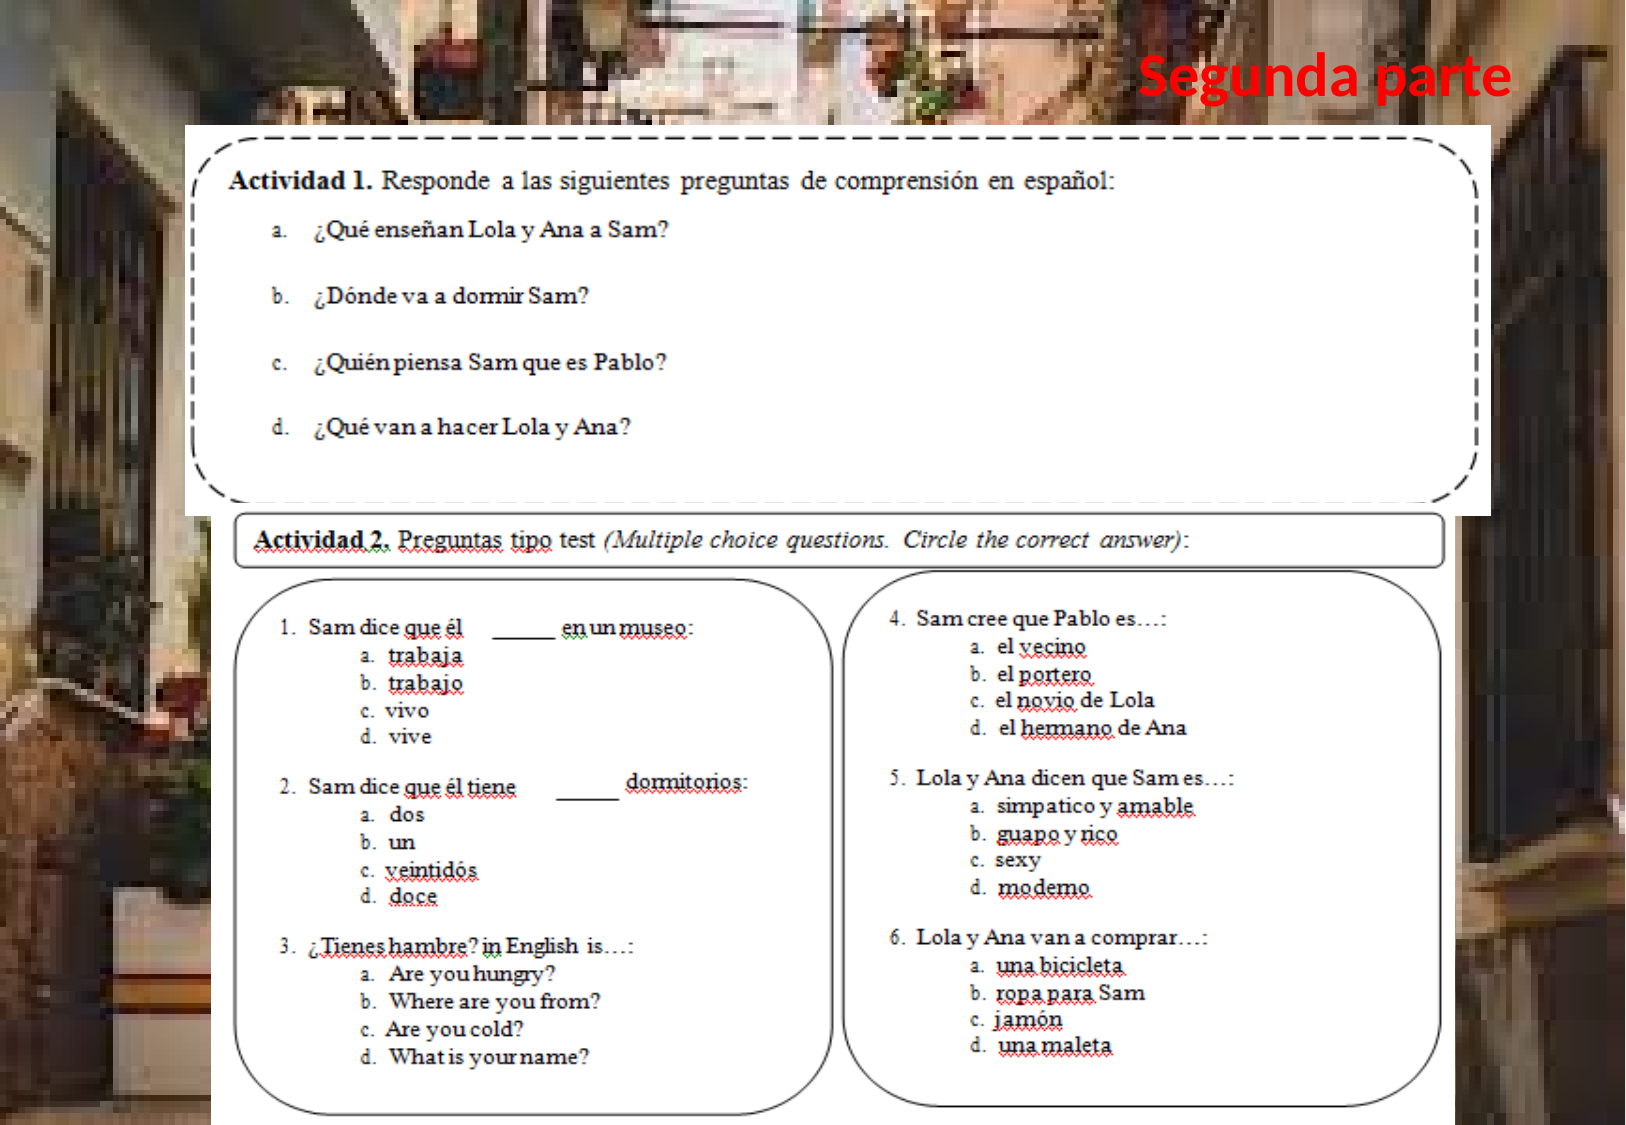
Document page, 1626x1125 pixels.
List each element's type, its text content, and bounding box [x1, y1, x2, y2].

title Segunda parte [1106, 0, 1546, 143]
picture [0, 0, 1626, 1125]
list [210, 503, 1455, 1125]
